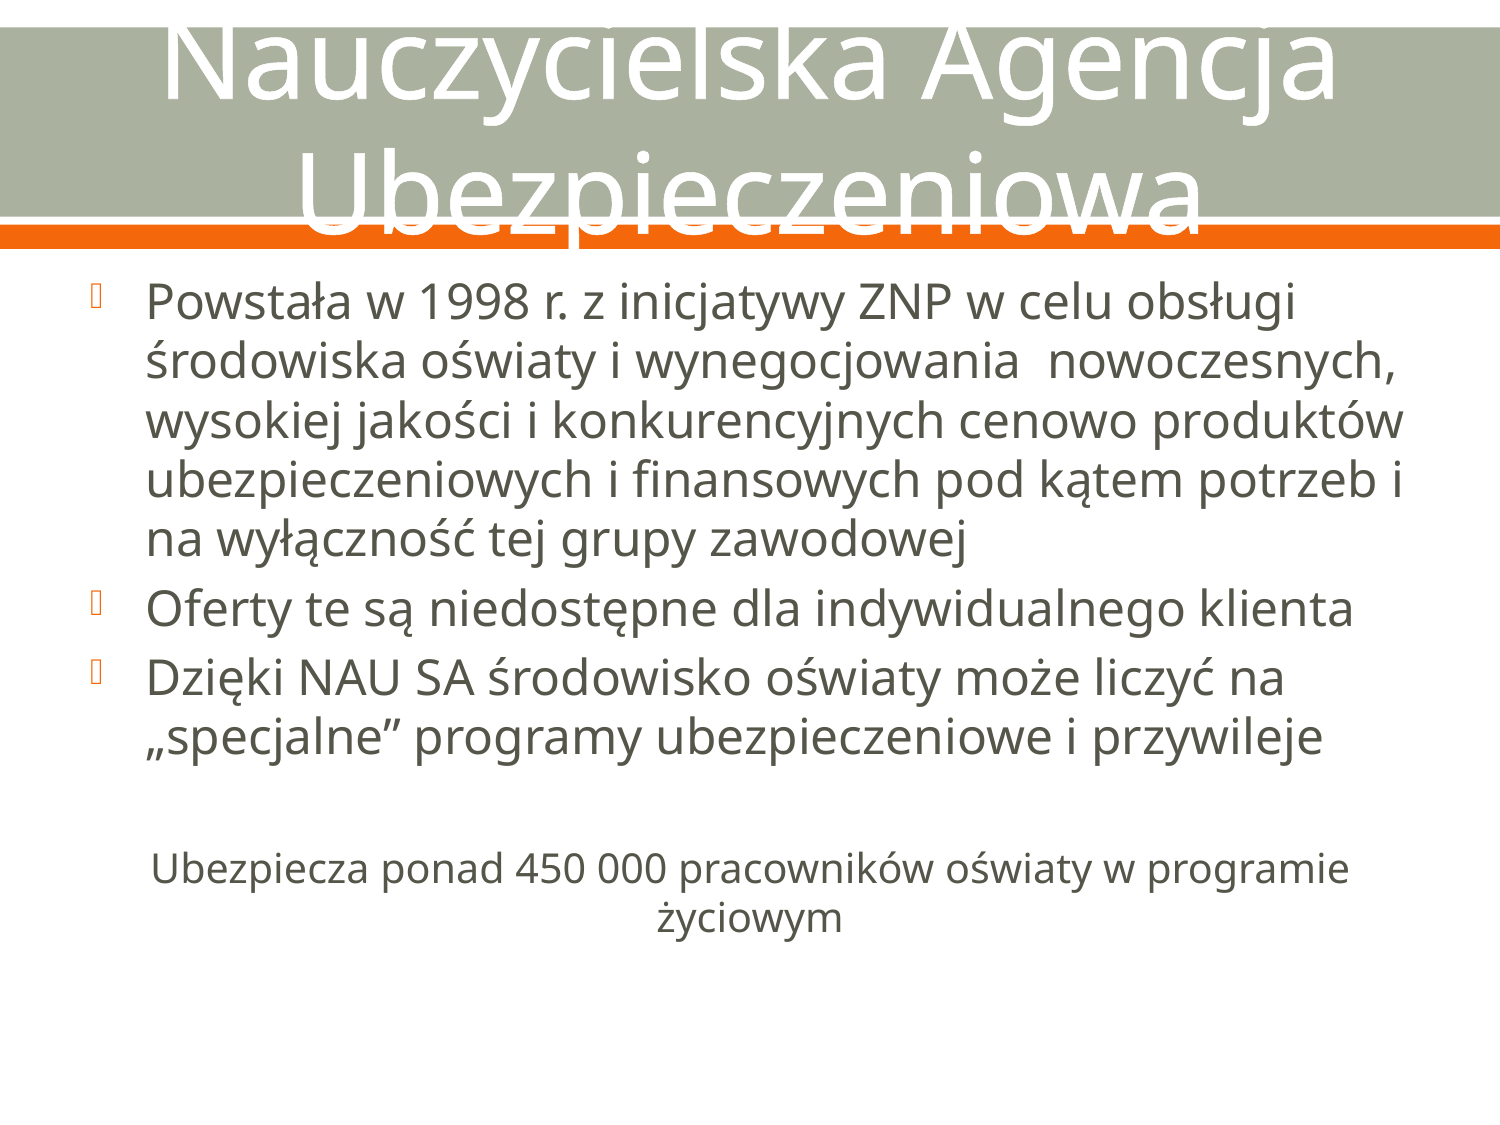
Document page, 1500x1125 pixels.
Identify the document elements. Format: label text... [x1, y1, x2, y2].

list Powstała w 1998 r. z inicjatywy ZNP w celu obsługi środowiska oświaty i wynegocjowania nowoczesnych, wysokiej jakości i konkurencyjnych cenowo produktów ubezpieczeniowych i finansowych pod kątem potrzeb i na wyłączność tej grupy zawodowej Oferty te są niedostępne dla indywidualnego klienta Dzięki NAU SA środowisko oświaty może liczyć na „specjalne” programy ubezpieczeniowe i przywileje Ubezpiecza ponad 450 000 pracowników oświaty w programie życiowym [75, 262, 1425, 1005]
title Nauczycielska Agencja Ubezpieczeniowa [75, 29, 1425, 213]
